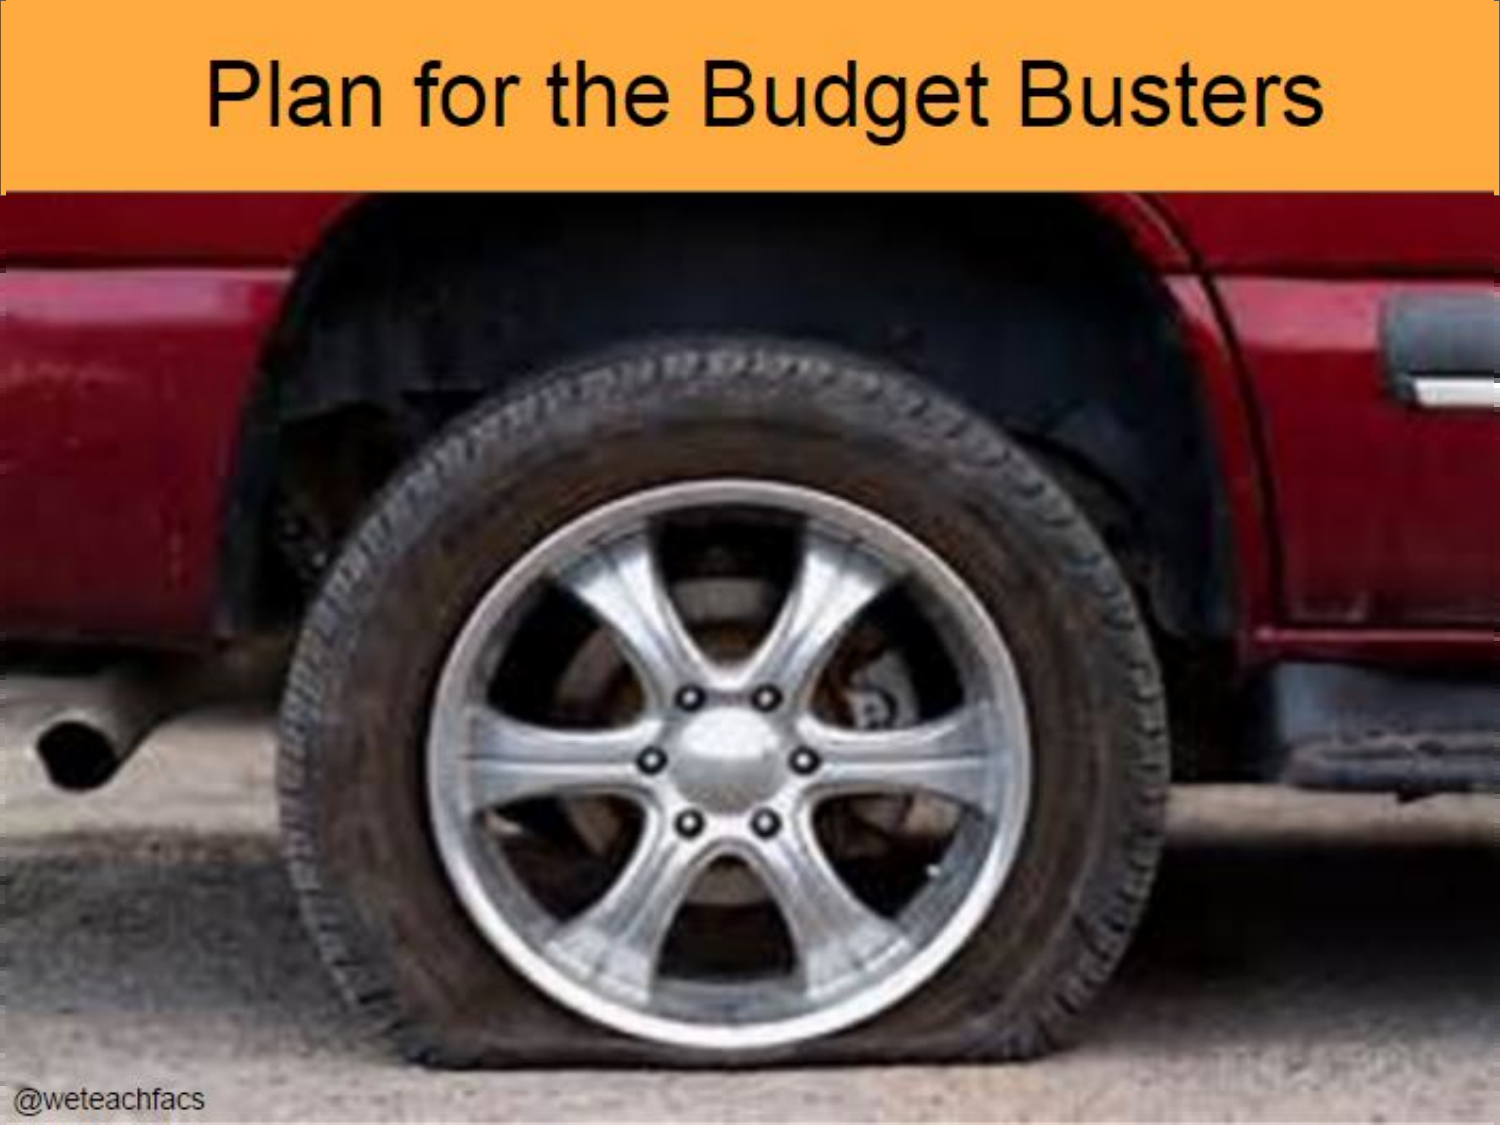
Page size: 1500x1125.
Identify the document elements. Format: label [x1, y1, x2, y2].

text_box [0, 0, 4, 171]
picture [0, 0, 1500, 1125]
text_box [1494, 0, 1500, 173]
